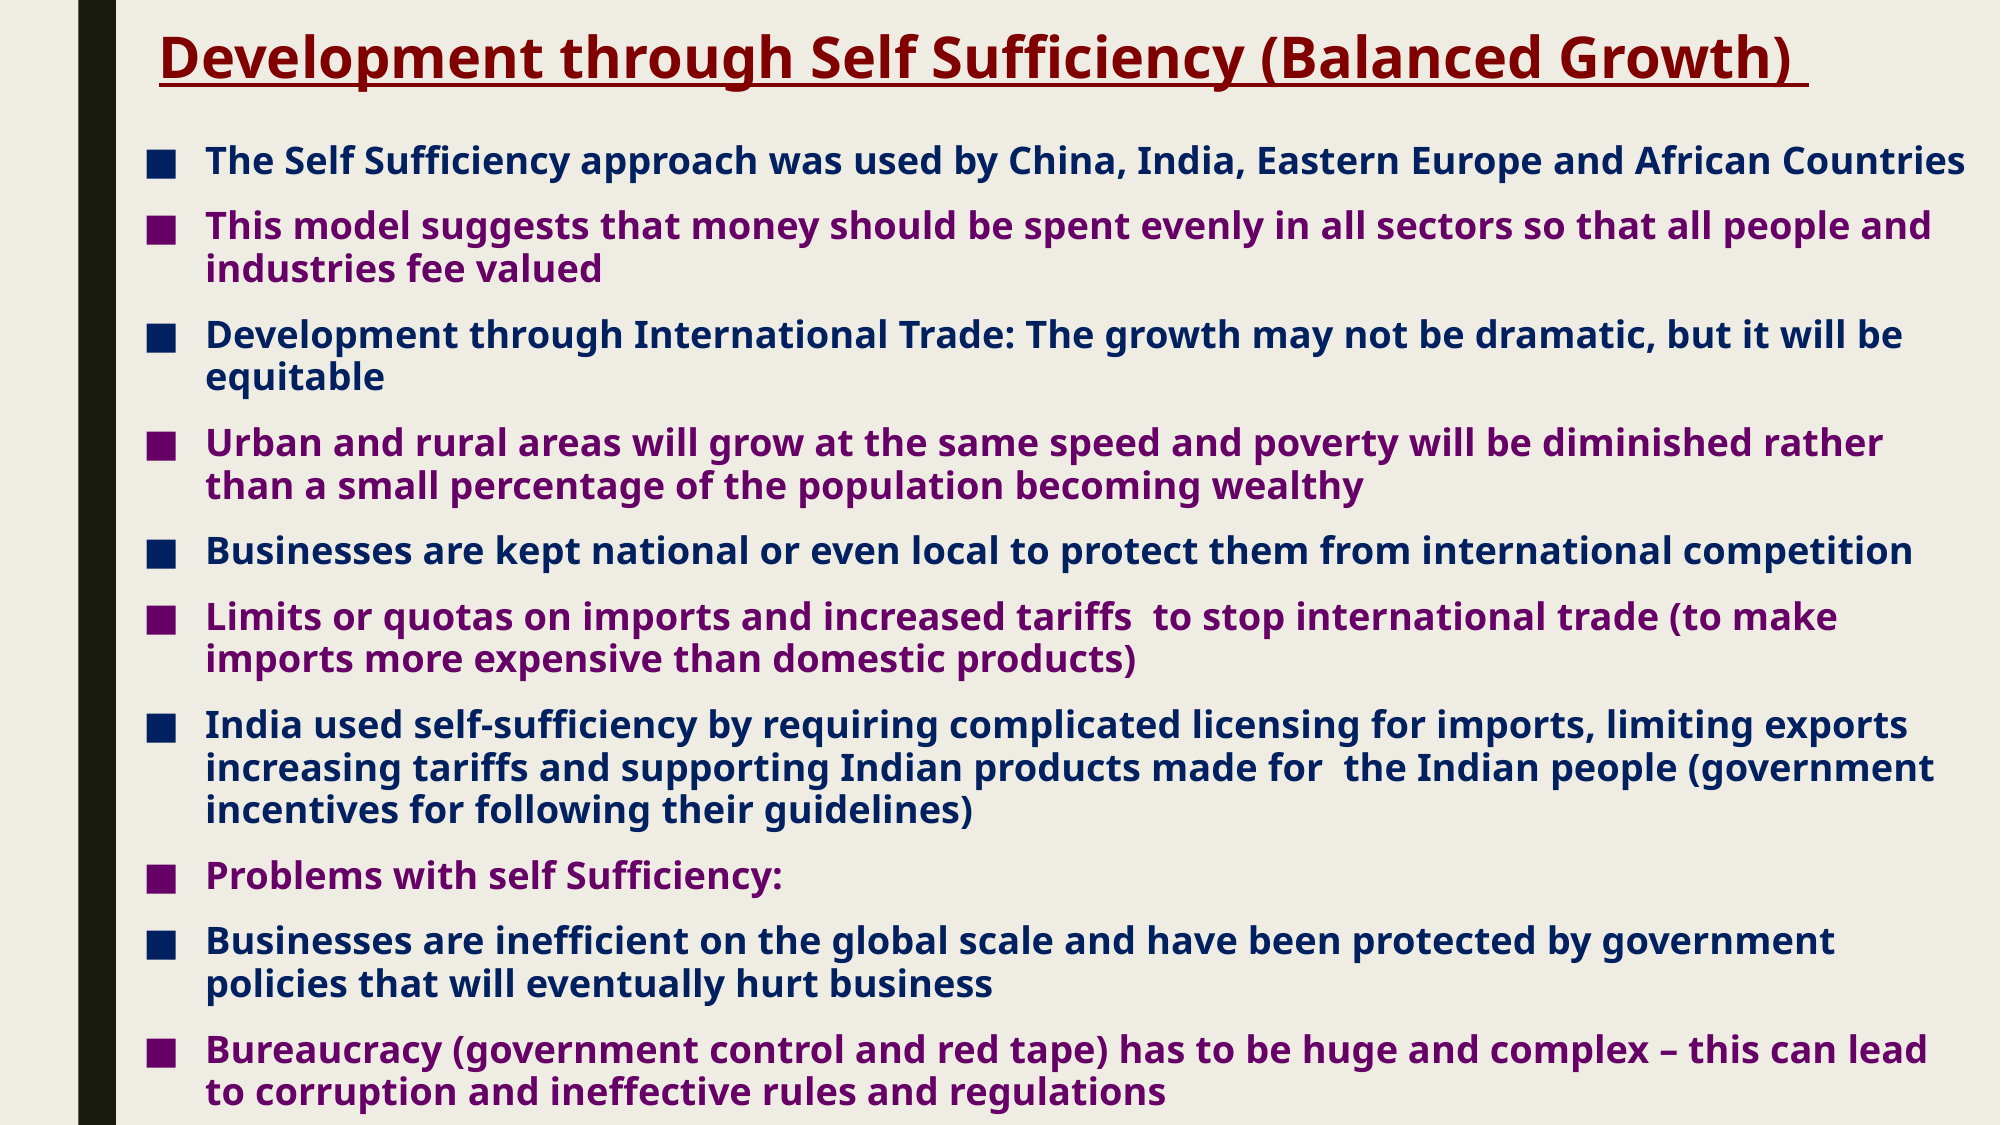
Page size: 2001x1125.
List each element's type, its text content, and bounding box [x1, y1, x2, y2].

list The Self Sufficiency approach was used by China, India, Eastern Europe and African Countries This model suggests that money should be spent evenly in all sectors so that all people and industries fee valued Development through International Trade: The growth may not be dramatic, but it will be equitable Urban and rural areas will grow at the same speed and poverty will be diminished rather than a small percentage of the population becoming wealthy Businesses are kept national or even local to protect them from international competition Limits or quotas on imports and increased tariffs to stop international trade (to make imports more expensive than domestic products) India used self-sufficiency by requiring complicated licensing for imports, limiting exports increasing tariffs and supporting Indian products made for the Indian people (government incentives for following their guidelines) Problems with self Sufficiency: Businesses are inefficient on the global scale and have been protected by government policies that will eventually hurt business Bureaucracy (government control and red tape) has to be huge and complex – this can lead to corruption and ineffective rules and regulations [128, 132, 1987, 1125]
title Development through Self Sufficiency (Balanced Growth) [143, 21, 1985, 132]
